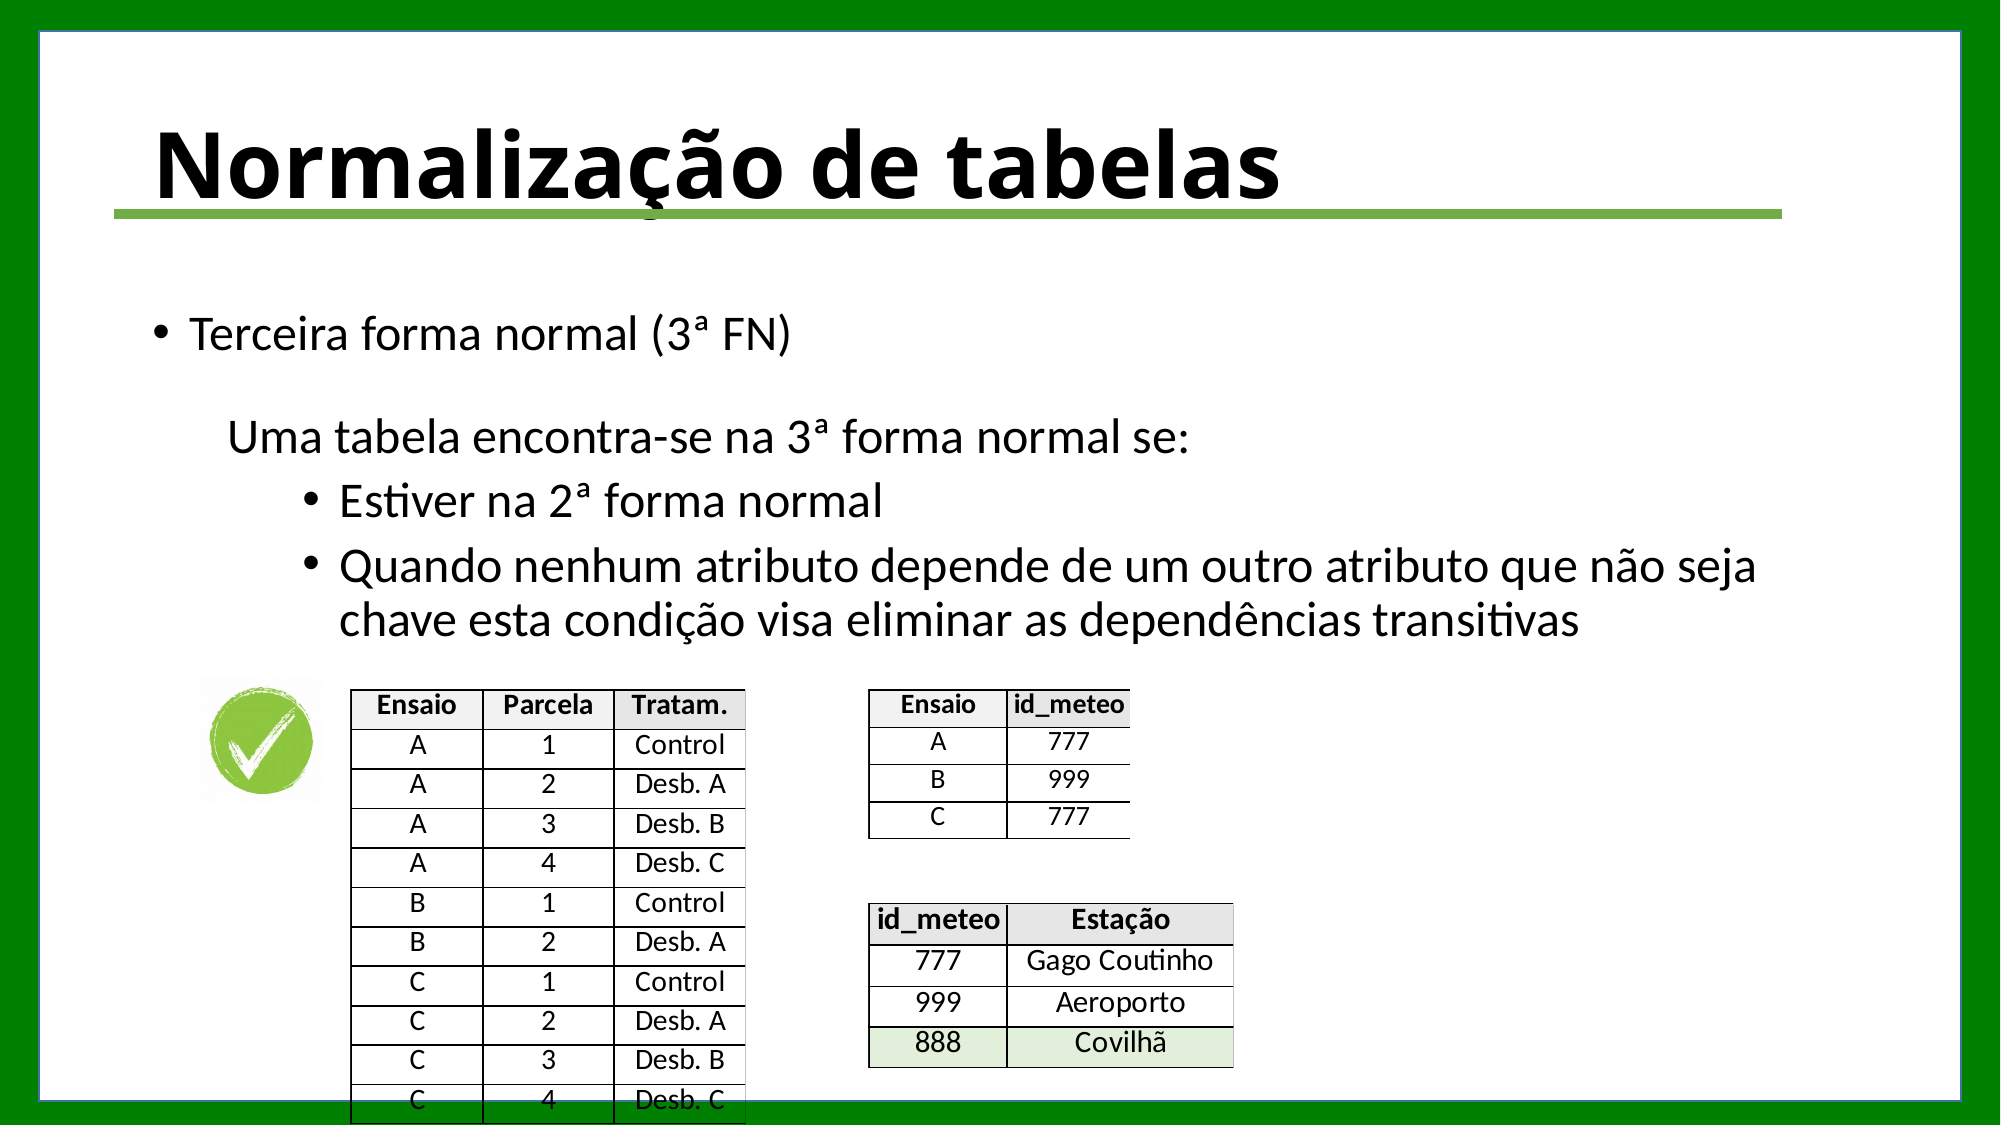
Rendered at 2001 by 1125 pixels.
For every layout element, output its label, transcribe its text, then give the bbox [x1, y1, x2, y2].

picture [199, 677, 322, 804]
picture [868, 902, 1235, 1070]
list Terceira forma normal (3ª FN) Uma tabela encontra-se na 3ª forma normal se: Estiver na 2ª forma normal Quando nenhum atributo depende de um outro atributo que não seja chave esta condição visa eliminar as dependências transitivas [137, 299, 1863, 1014]
picture [350, 689, 747, 1125]
title Normalização de tabelas [137, 59, 1863, 278]
picture [868, 689, 1132, 841]
